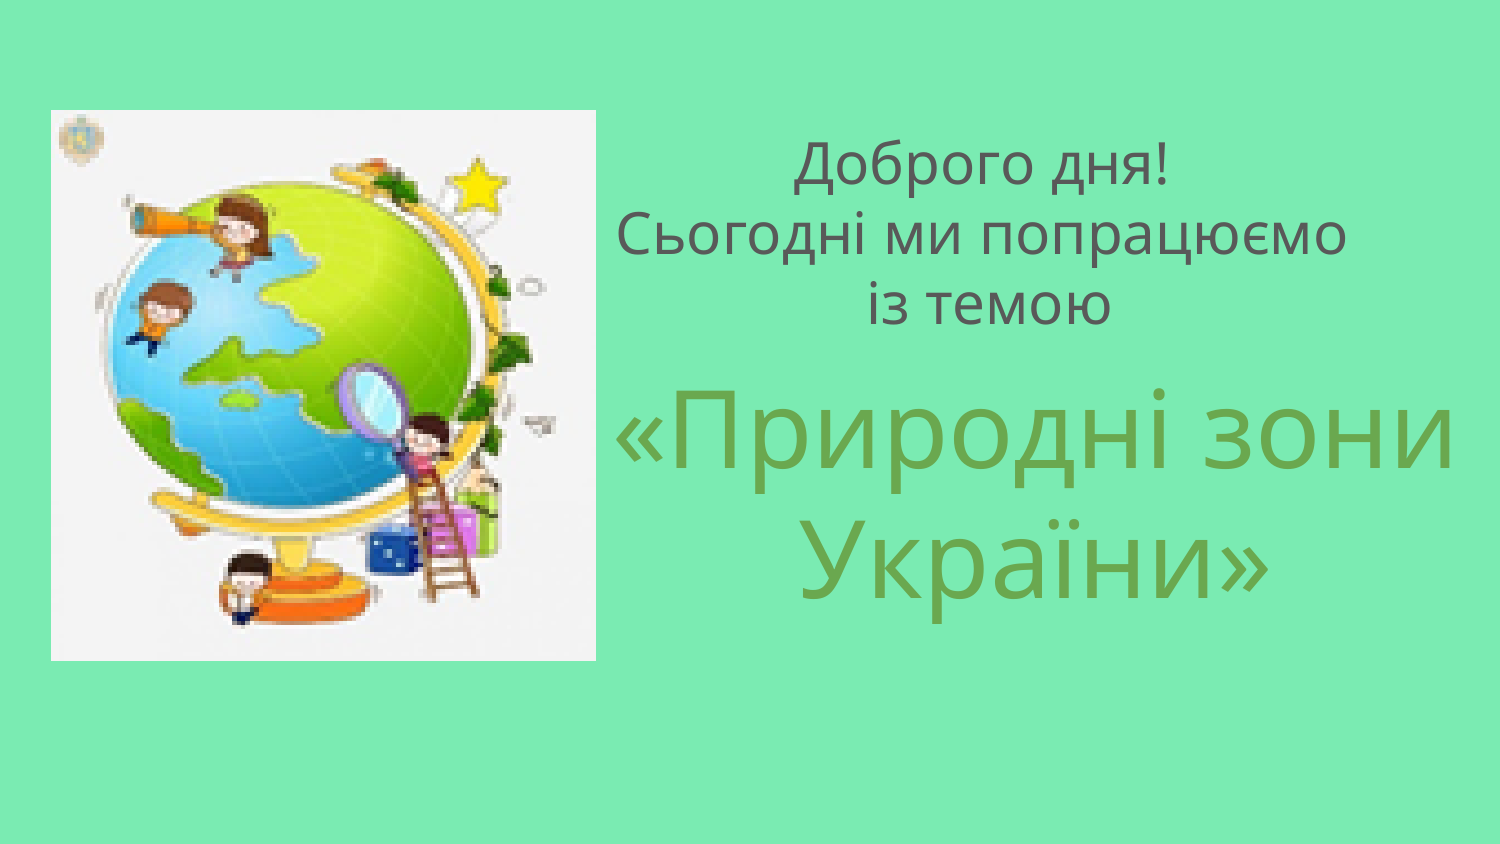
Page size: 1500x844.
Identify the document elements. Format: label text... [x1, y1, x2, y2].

title «Природні зони України» [601, 348, 1476, 635]
picture [50, 110, 597, 661]
subtitle Доброго дня! Сьогодні ми попрацюємо із темою [597, 110, 1417, 369]
